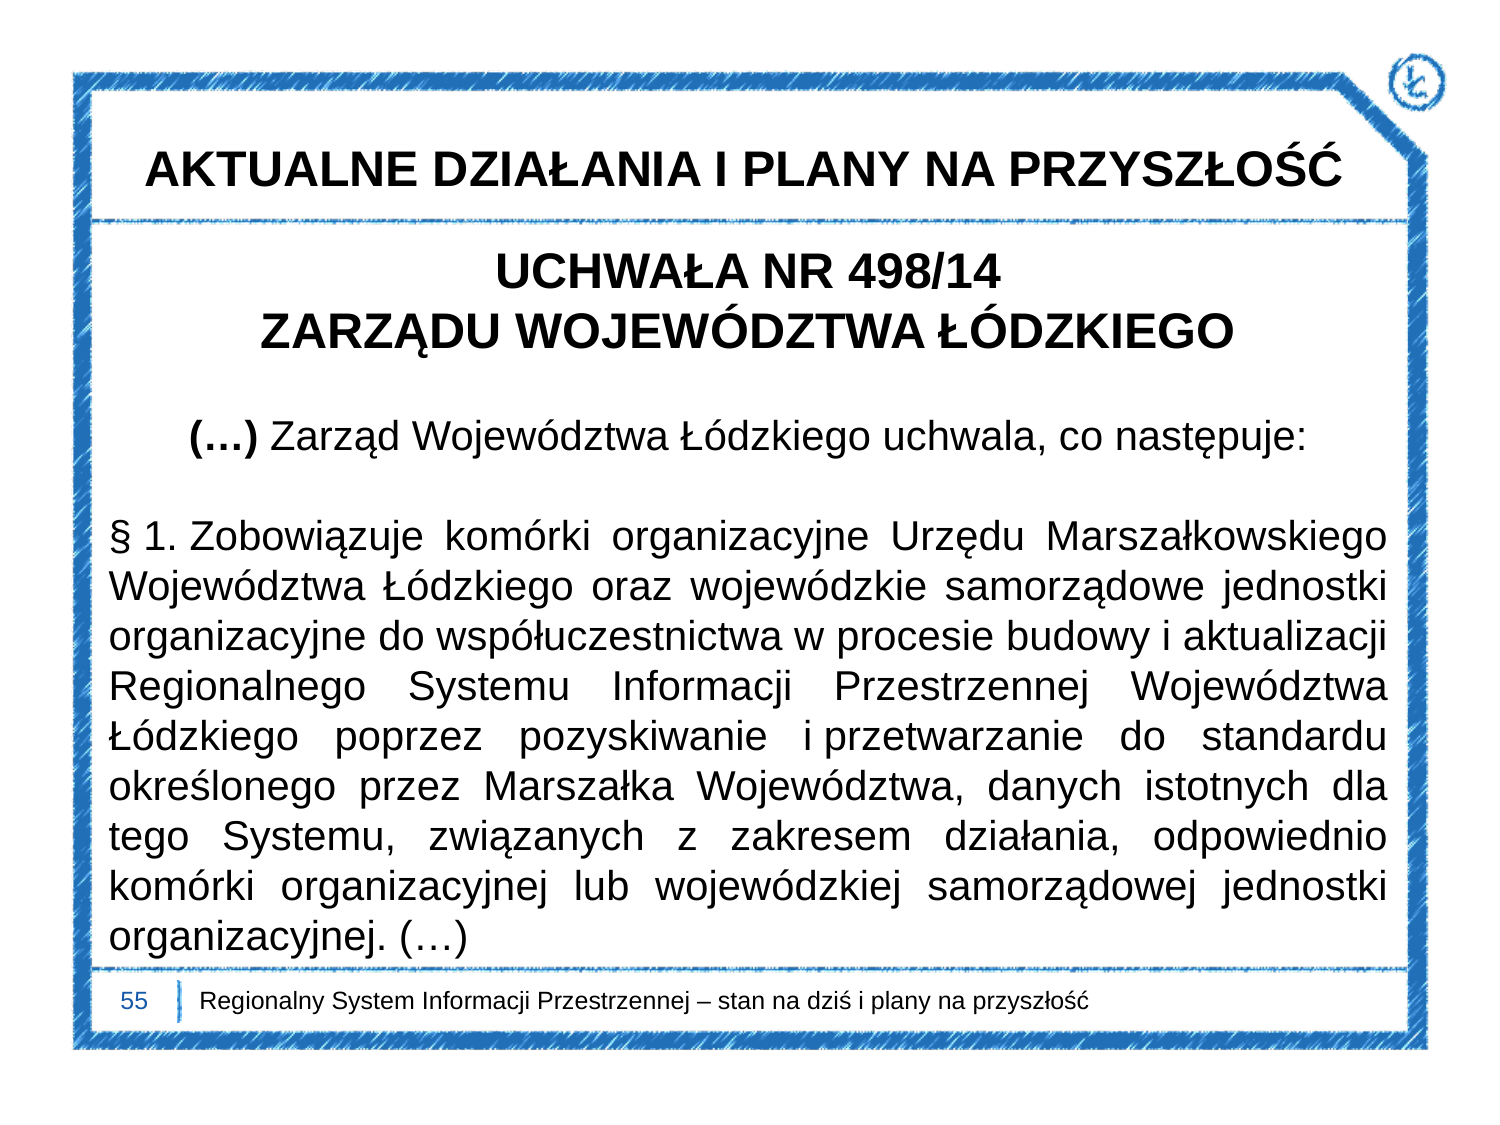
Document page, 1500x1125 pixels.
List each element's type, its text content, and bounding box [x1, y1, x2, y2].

text_box UCHWAŁA NR 498/14 ZARZĄDU WOJEWÓDZTWA ŁÓDZKIEGO (…) Zarząd Województwa Łódzkiego uchwala, co następuje: § 1. Zobowiązuje komórki organizacyjne Urzędu Marszałkowskiego Województwa Łódzkiego oraz wojewódzkie samorządowe jednostki organizacyjne do współuczestnictwa w procesie budowy i aktualizacji Regionalnego Systemu Informacji Przestrzennej Województwa Łódzkiego poprzez pozyskiwanie i przetwarzanie do standardu określonego przez Marszałka Województwa, danych istotnych dla tego Systemu, związanych z zakresem działania, odpowiednio komórki organizacyjnej lub wojewódzkiej samorządowej jednostki organizacyjnej. (…) [93, 231, 1404, 967]
footer Regionalny System Informacji Przestrzennej – stan na dziś i plany na przyszłość [184, 969, 1367, 1030]
text_box AKTUALNE DZIAŁANIA I PLANY NA PRZYSZŁOŚĆ [129, 129, 1360, 204]
text_box 55 [93, 969, 175, 1030]
picture [0, 0, 1500, 1125]
